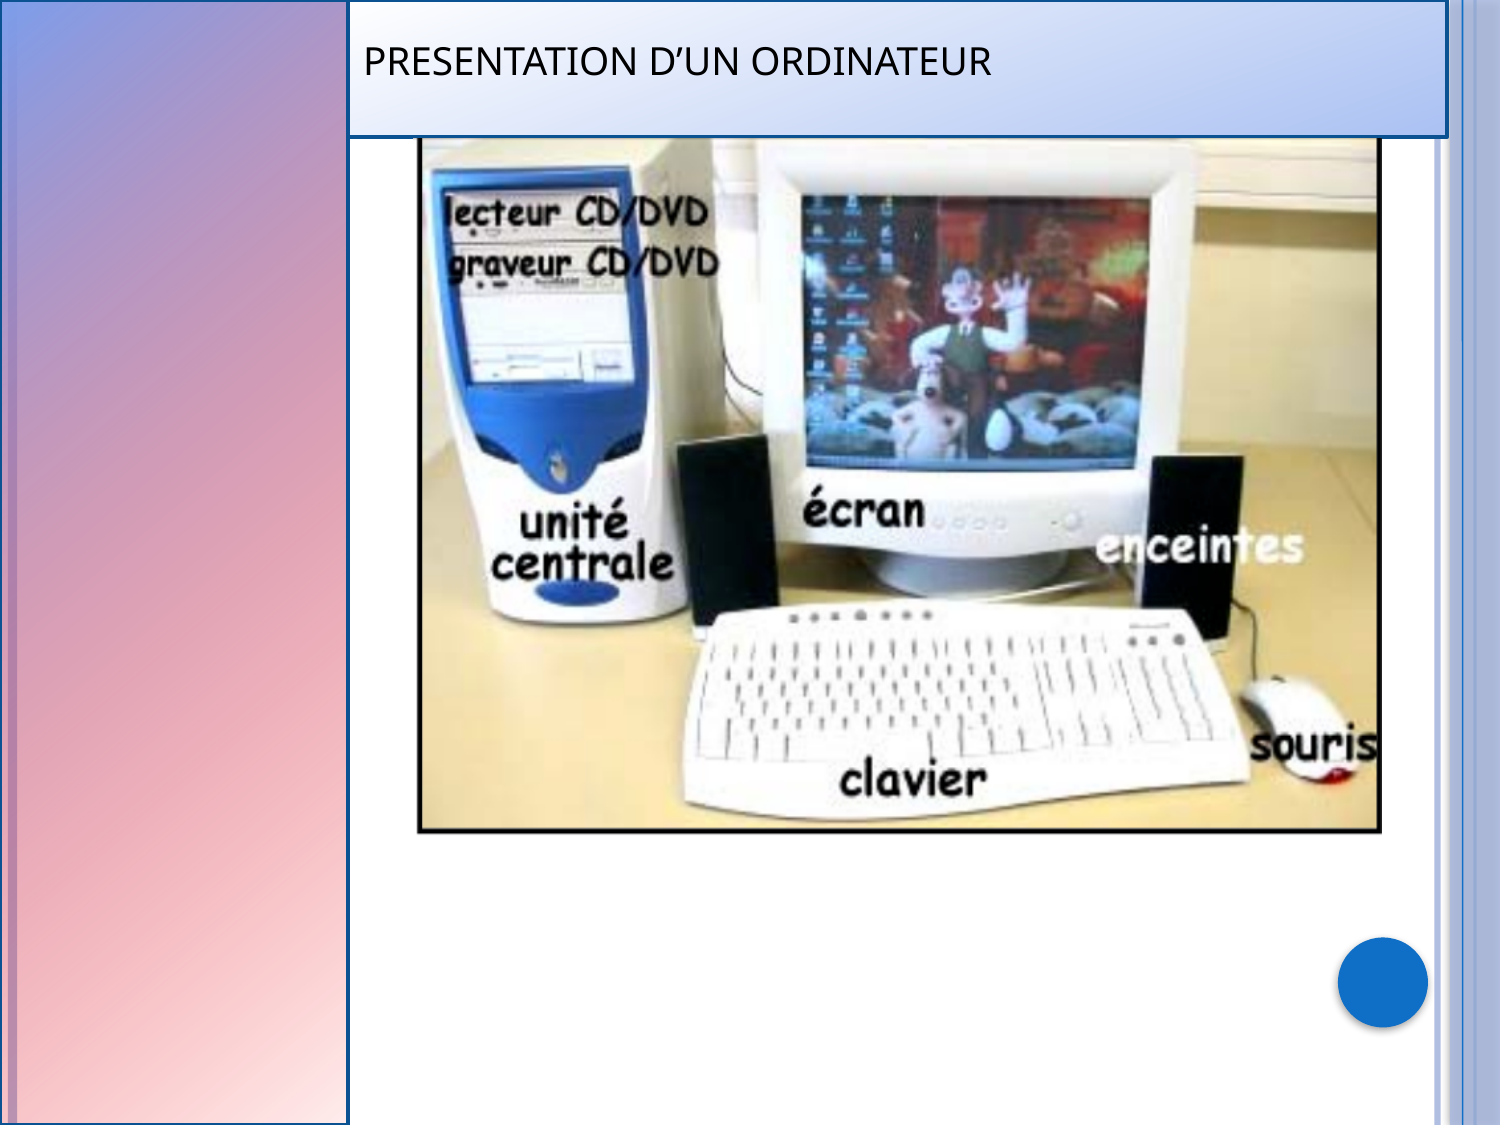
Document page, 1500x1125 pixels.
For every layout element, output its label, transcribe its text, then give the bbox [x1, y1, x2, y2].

text_box [0, 0, 350, 1125]
text_box PRESENTATION D’UN ORDINATEUR [350, 0, 1449, 139]
picture [412, 138, 1383, 839]
